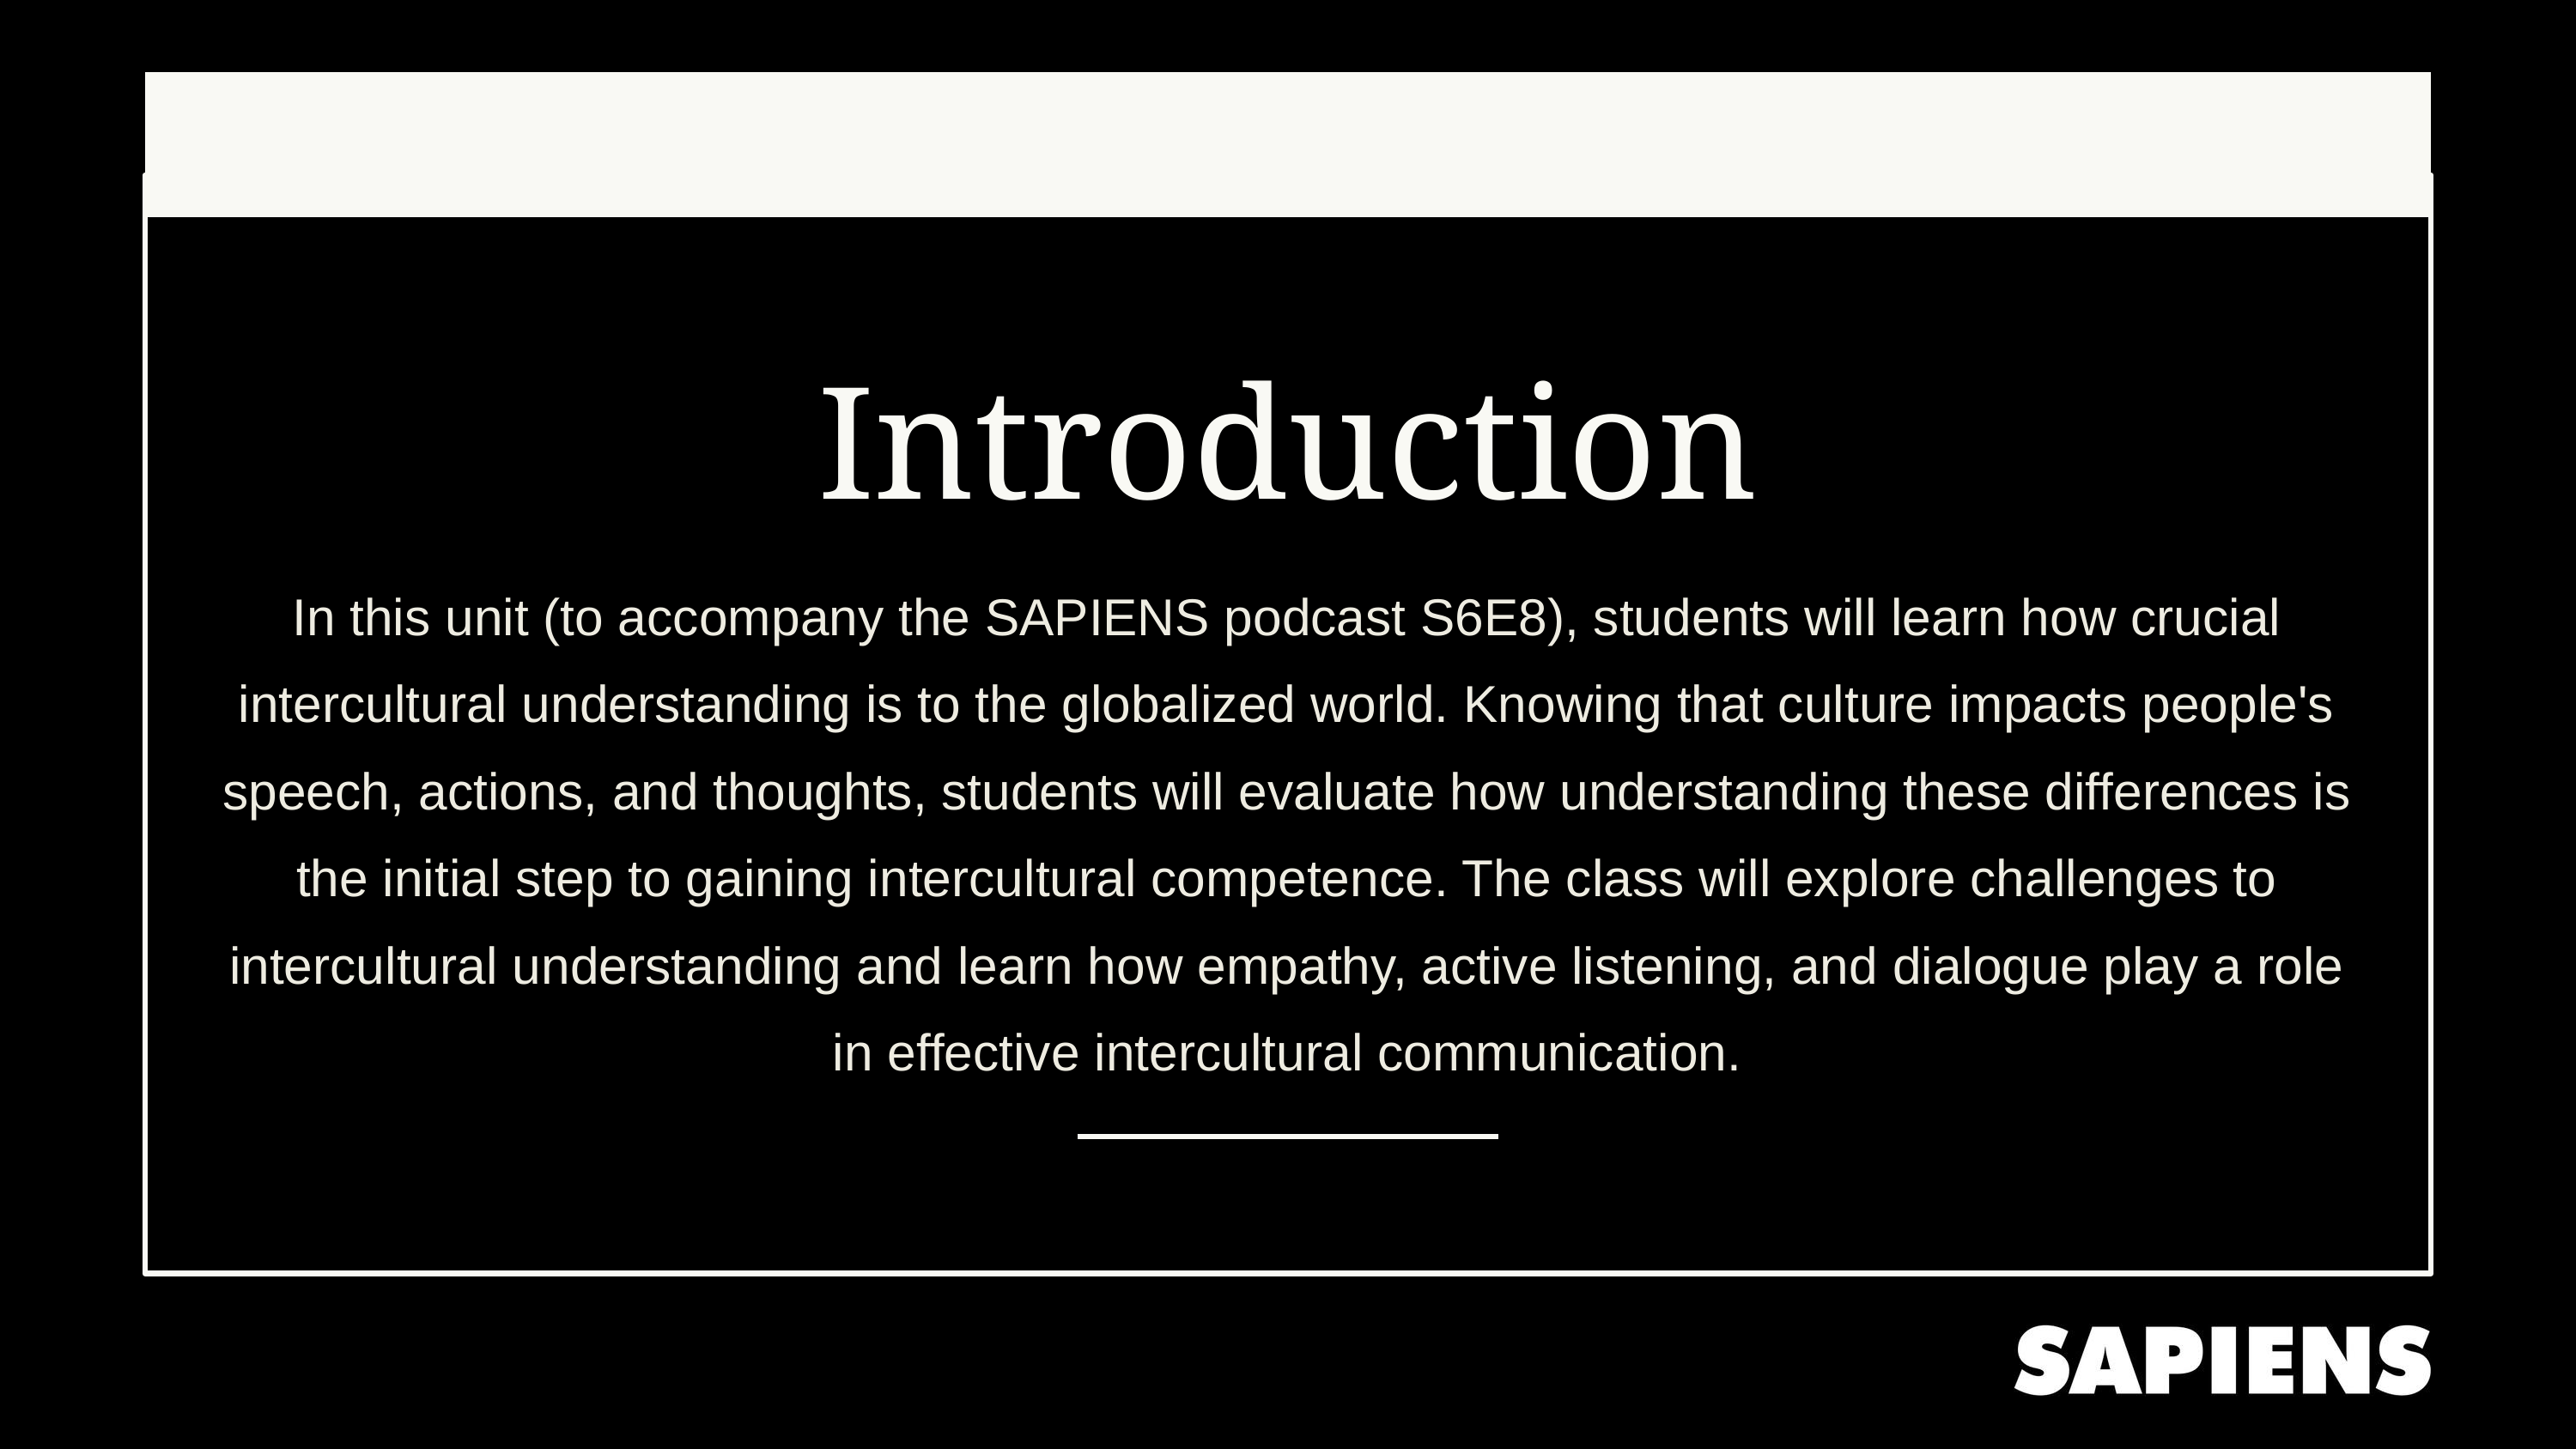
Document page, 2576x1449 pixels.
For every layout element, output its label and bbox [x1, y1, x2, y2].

text_box [2013, 1324, 2432, 1397]
text_box [144, 46, 2432, 507]
text_box [144, 515, 2432, 1274]
